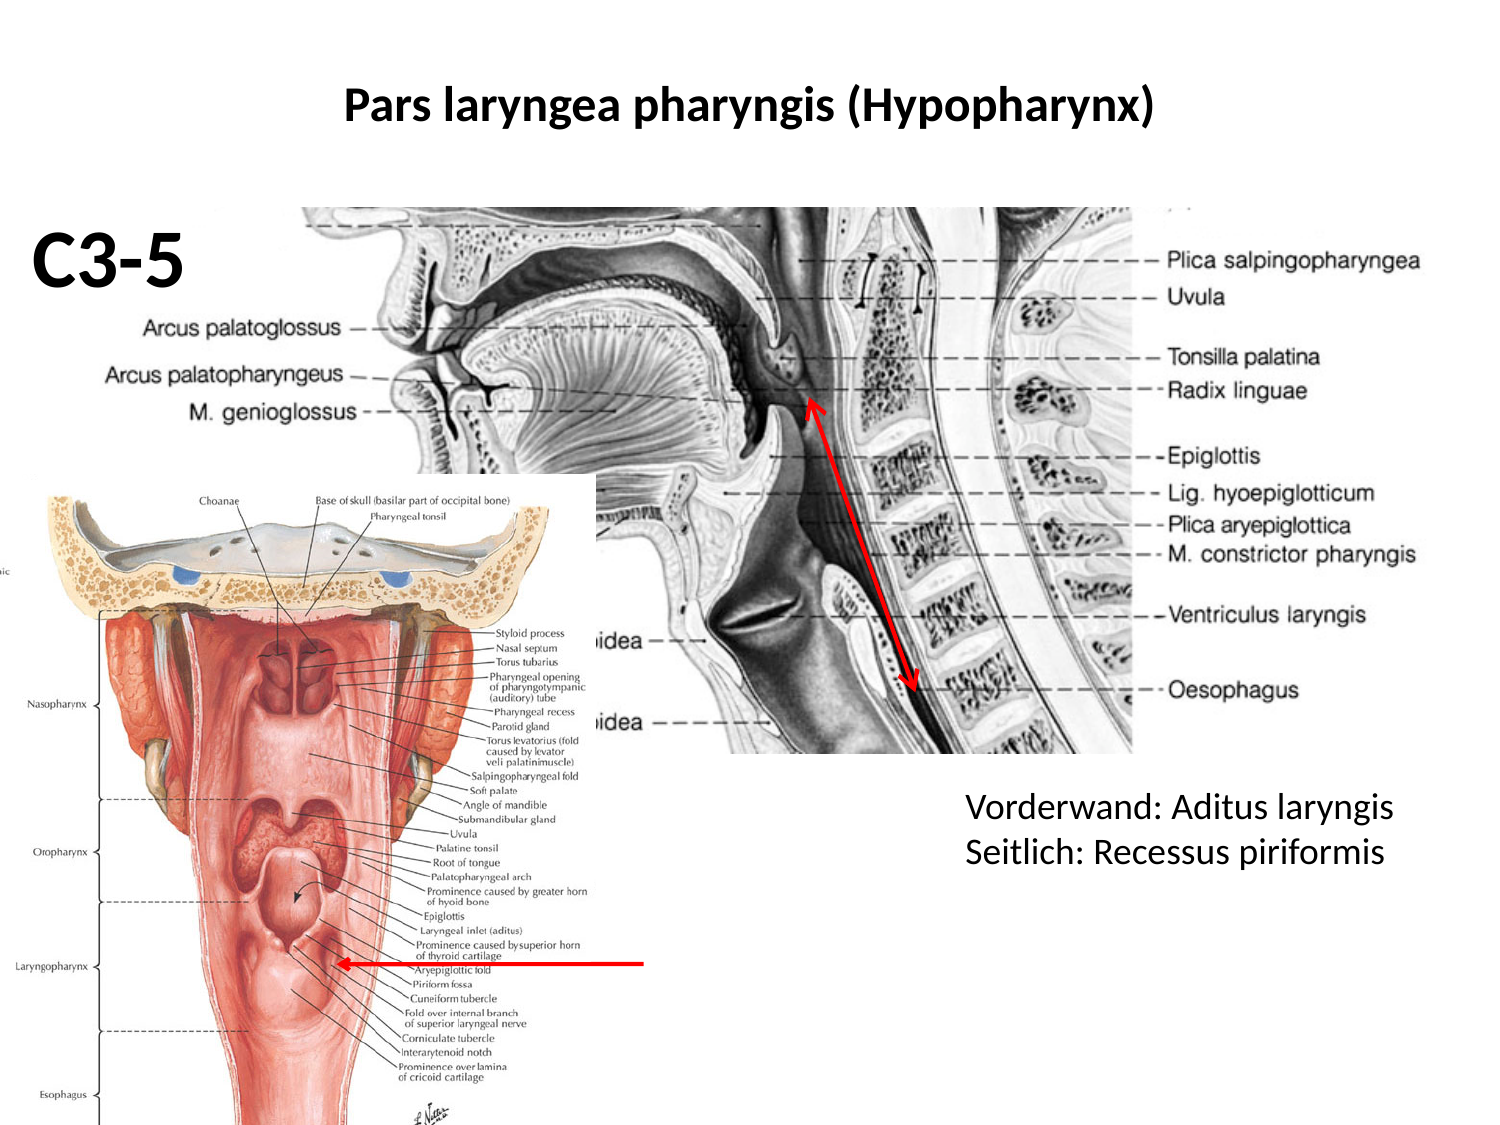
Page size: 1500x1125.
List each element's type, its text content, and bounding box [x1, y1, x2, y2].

picture [0, 207, 1431, 1125]
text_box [808, 396, 916, 693]
text_box C3-5 [17, 196, 313, 312]
title Pars laryngea pharyngis (Hypopharynx) [0, 7, 1500, 195]
text_box Vorderwand: Aditus laryngis Seitlich: Recessus piriformis [950, 774, 1483, 880]
